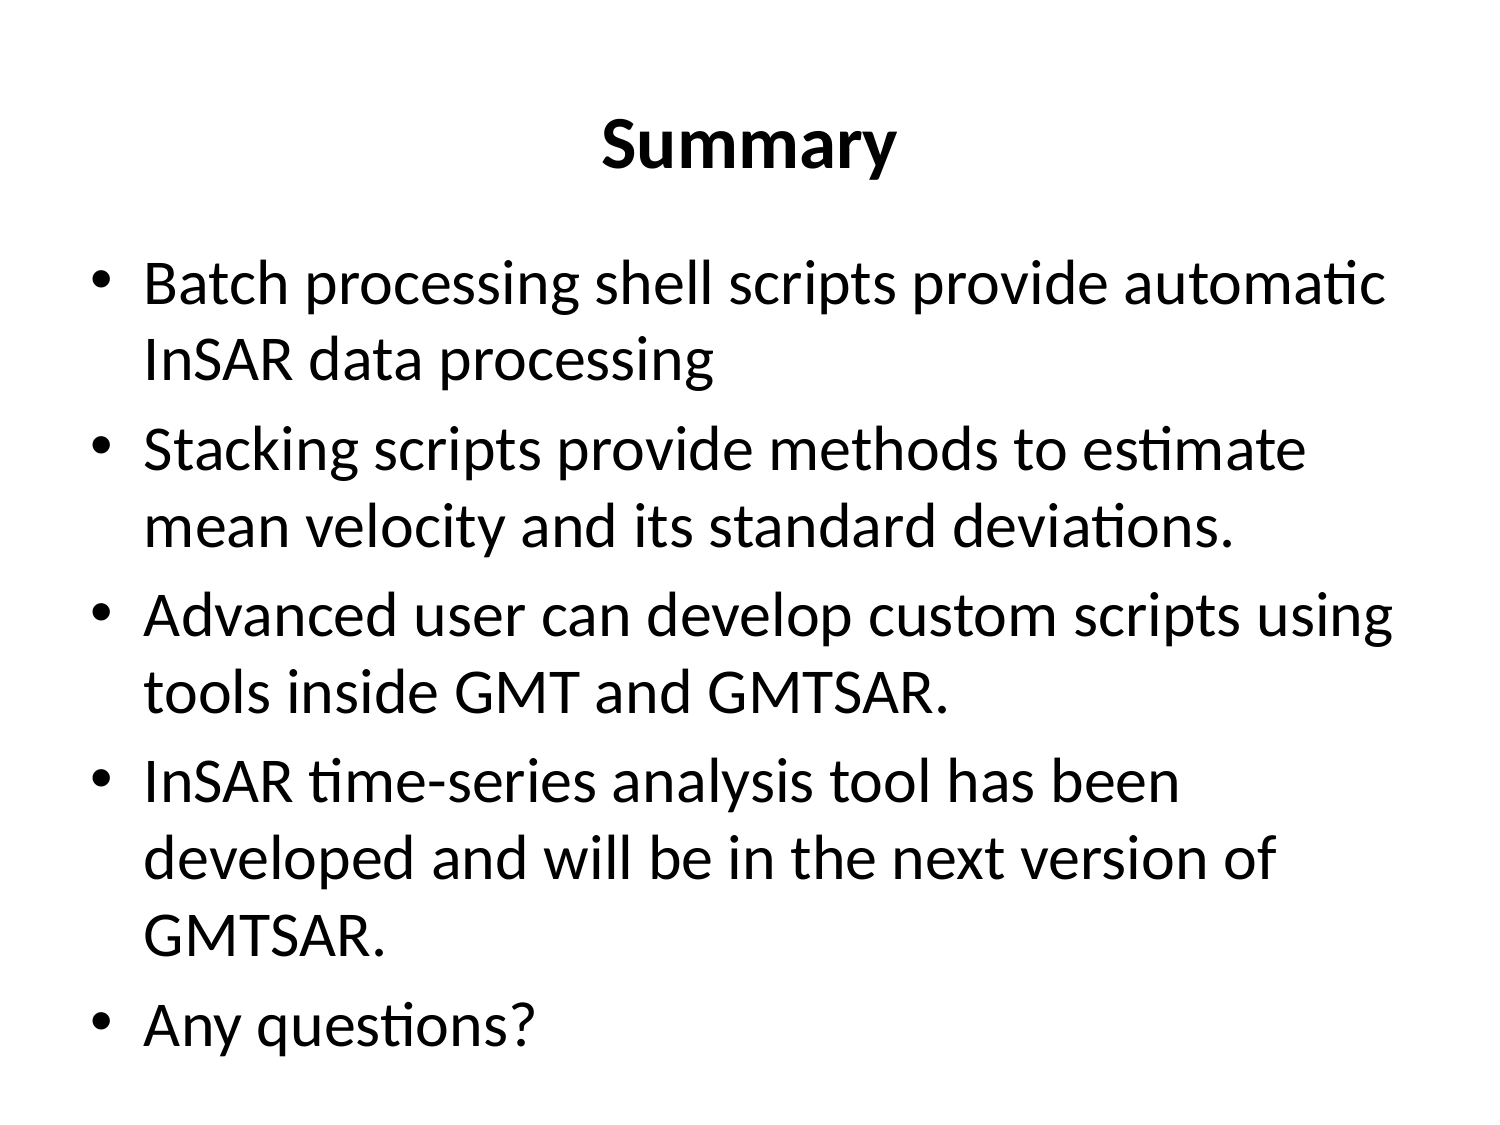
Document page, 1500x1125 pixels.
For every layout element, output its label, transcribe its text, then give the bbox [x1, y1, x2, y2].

title Summary [75, 45, 1425, 232]
list Batch processing shell scripts provide automatic InSAR data processing Stacking scripts provide methods to estimate mean velocity and its standard deviations. Advanced user can develop custom scripts using tools inside GMT and GMTSAR. InSAR time-series analysis tool has been developed and will be in the next version of GMTSAR. Any questions? [75, 232, 1425, 1070]
